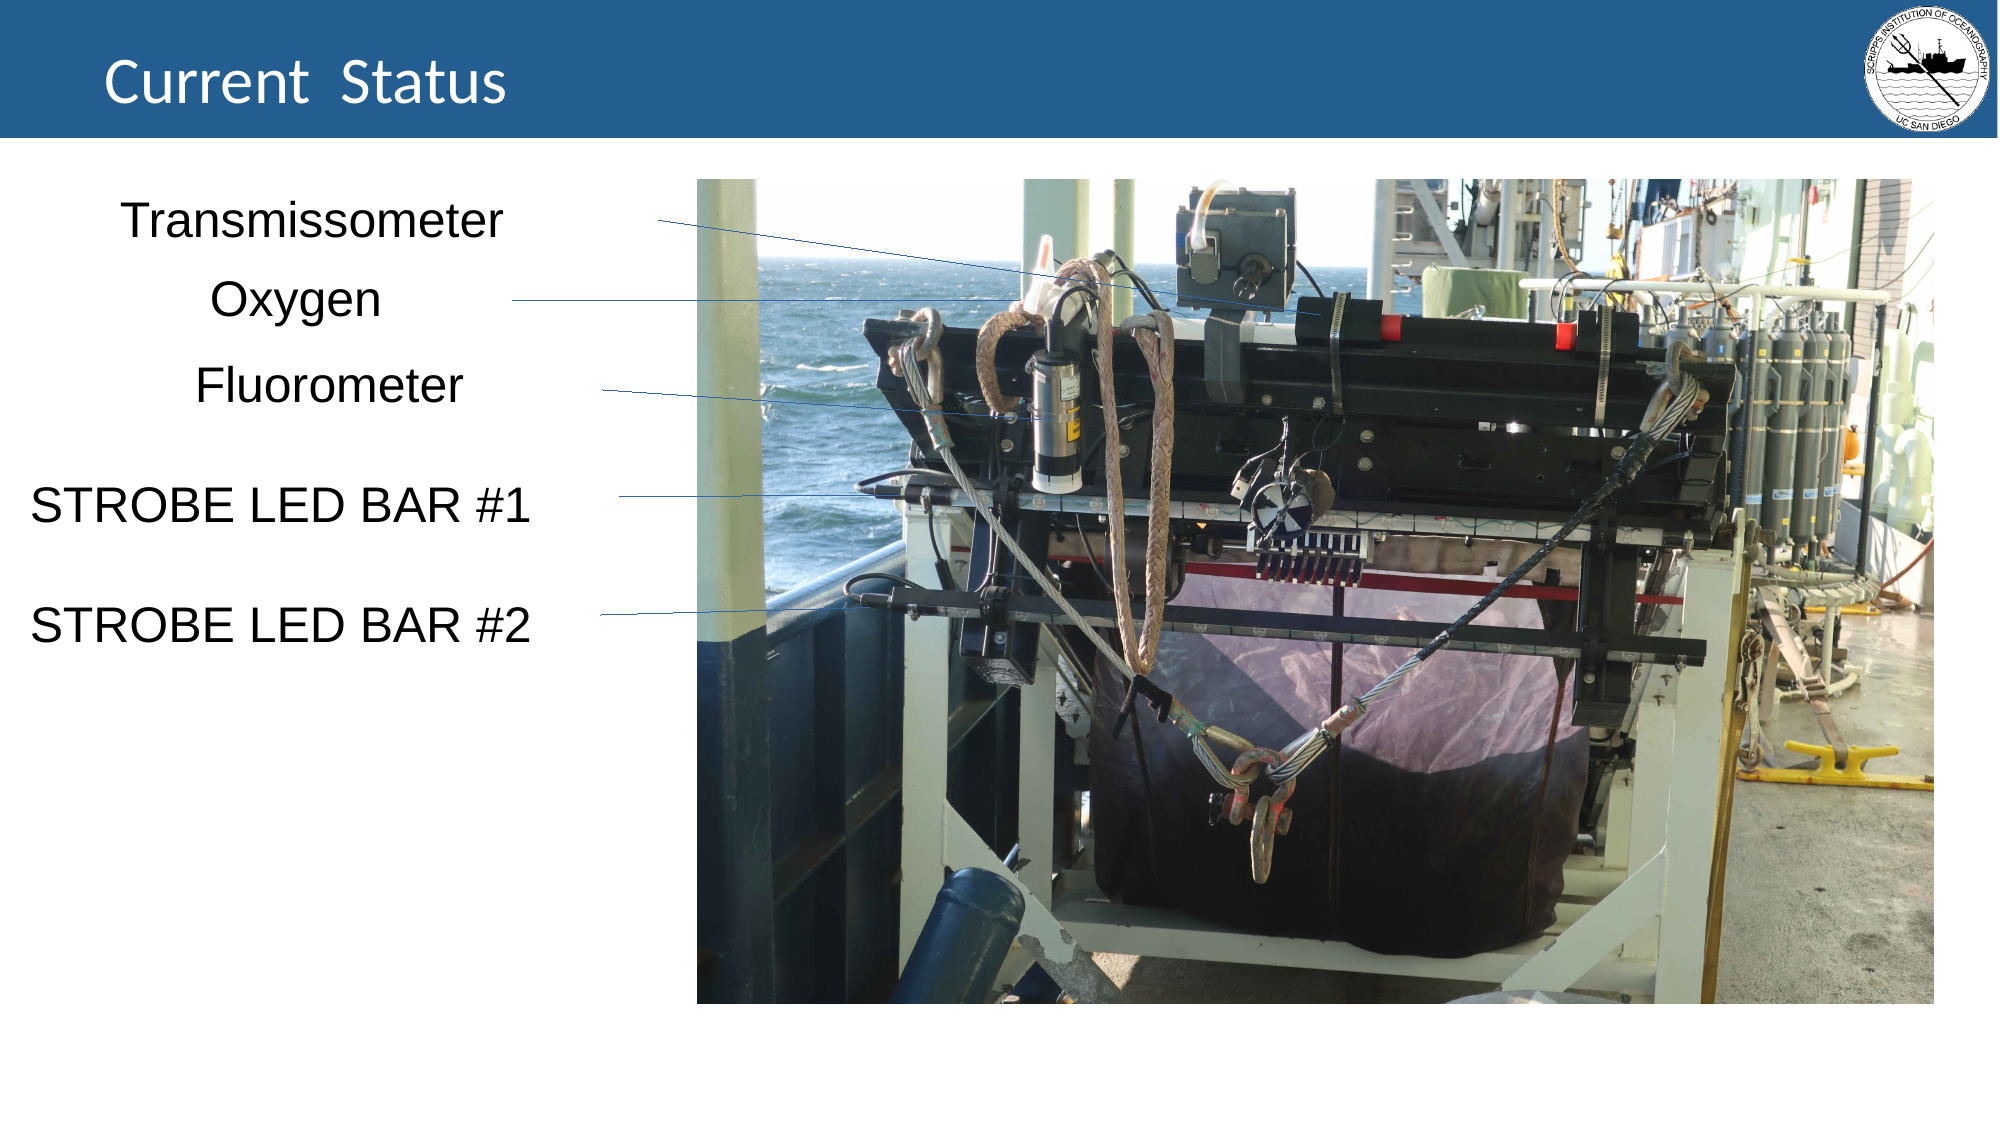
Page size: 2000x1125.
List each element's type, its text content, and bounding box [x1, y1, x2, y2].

text_box Current Status [90, 29, 629, 125]
text_box STROBE LED BAR #2 [15, 584, 614, 660]
picture [1864, 6, 1990, 132]
text_box Oxygen [194, 259, 516, 335]
text_box Transmissometer [105, 179, 674, 255]
picture [697, 179, 1934, 1004]
text_box Fluorometer [180, 344, 613, 420]
text_box STROBE LED BAR #1 [14, 464, 636, 540]
